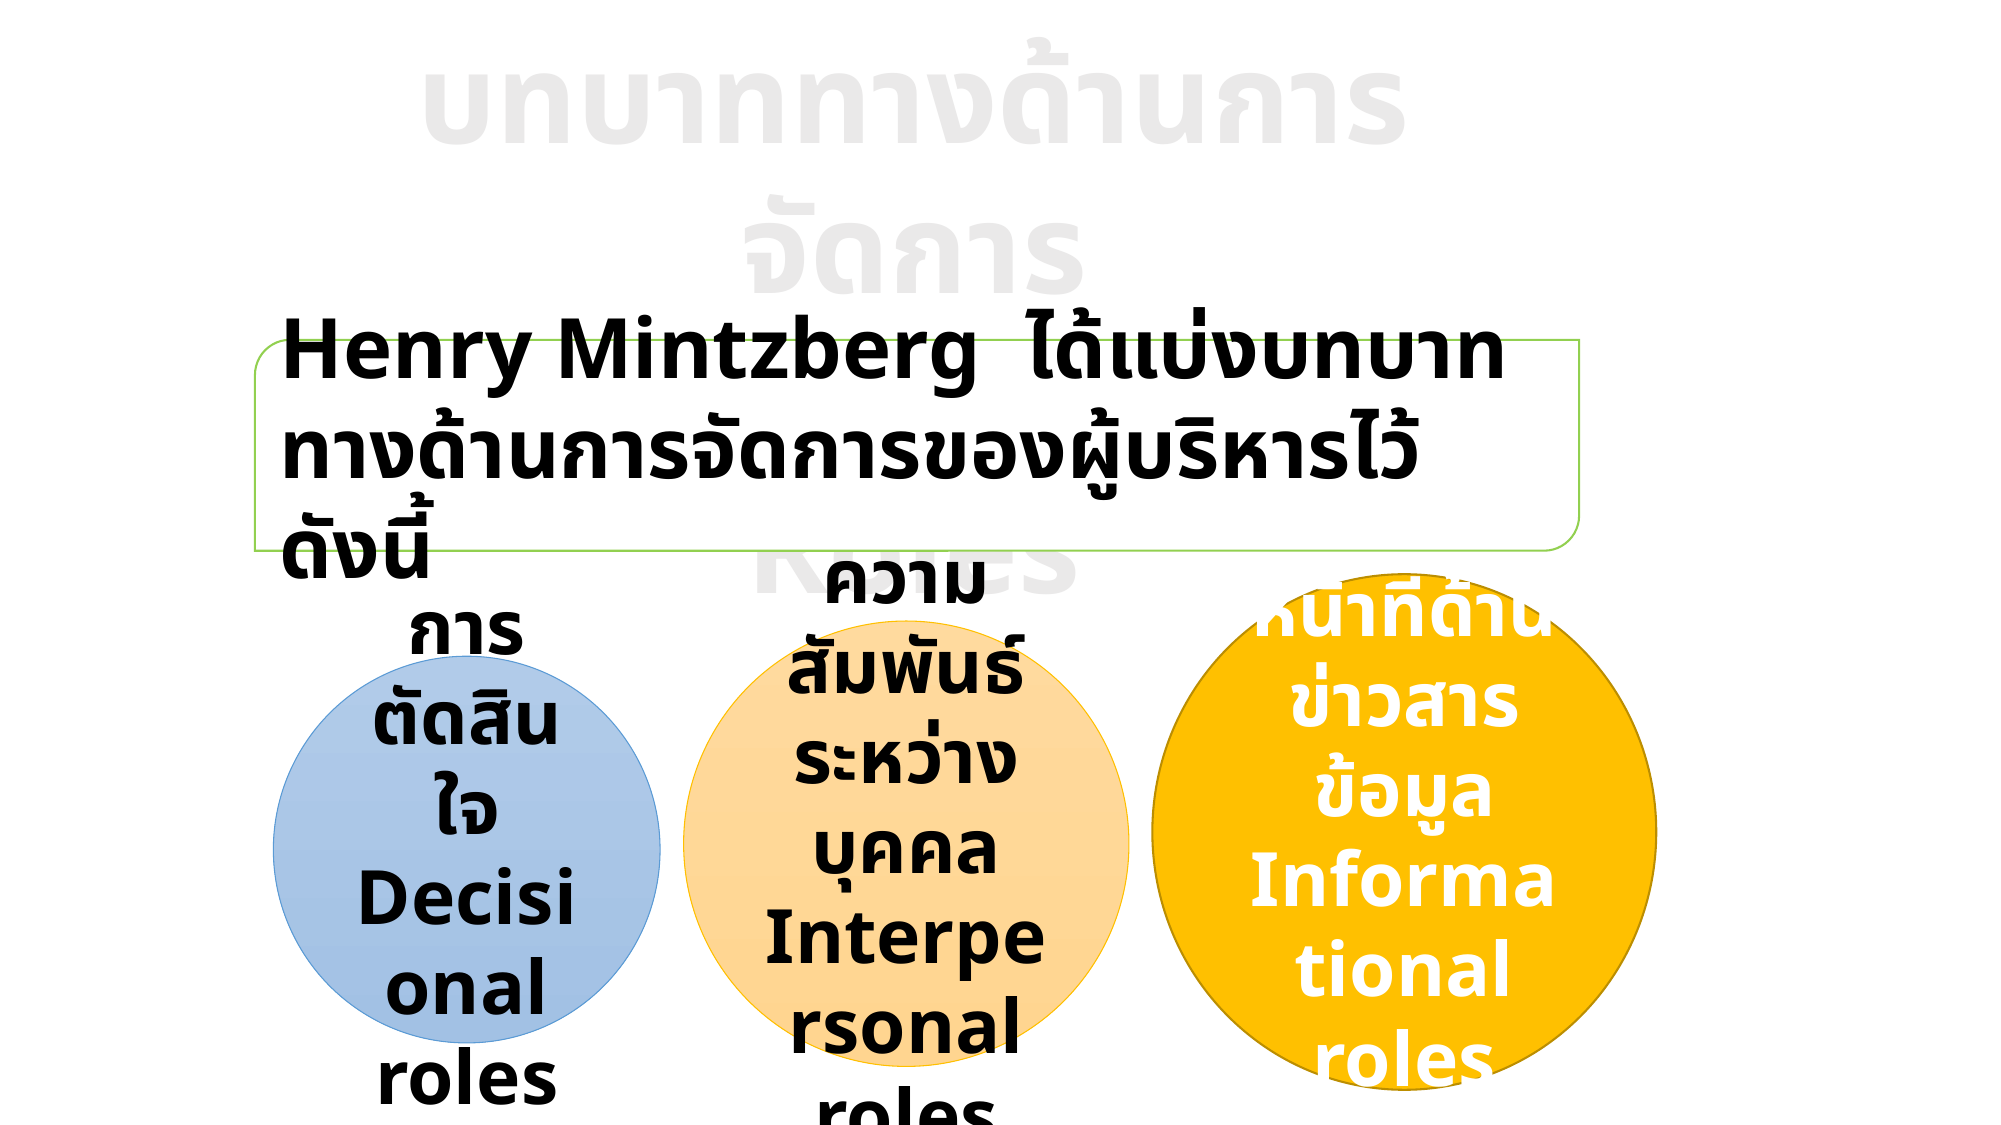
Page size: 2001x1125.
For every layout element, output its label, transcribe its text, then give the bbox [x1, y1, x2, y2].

text_box บทบาททางด้านการจัดการ Managerial Roles [390, 552, 1437, 627]
text_box การตัดสินใจ Decisional roles [272, 655, 661, 1044]
text_box Henry Mintzberg ได้แบ่งบทบาททางด้านการจัดการของผู้บริหารไว้ดังนี้ [253, 338, 1581, 552]
text_box ความสัมพันธ์ระหว่างบุคคล Interpersonal roles [683, 620, 1130, 1067]
text_box บทบาททางด้านการจัดการ Managerial Roles [390, 11, 1437, 338]
text_box หน้าที่ด้านข่าวสาร ข้อมูล Informational roles [1151, 573, 1658, 1091]
